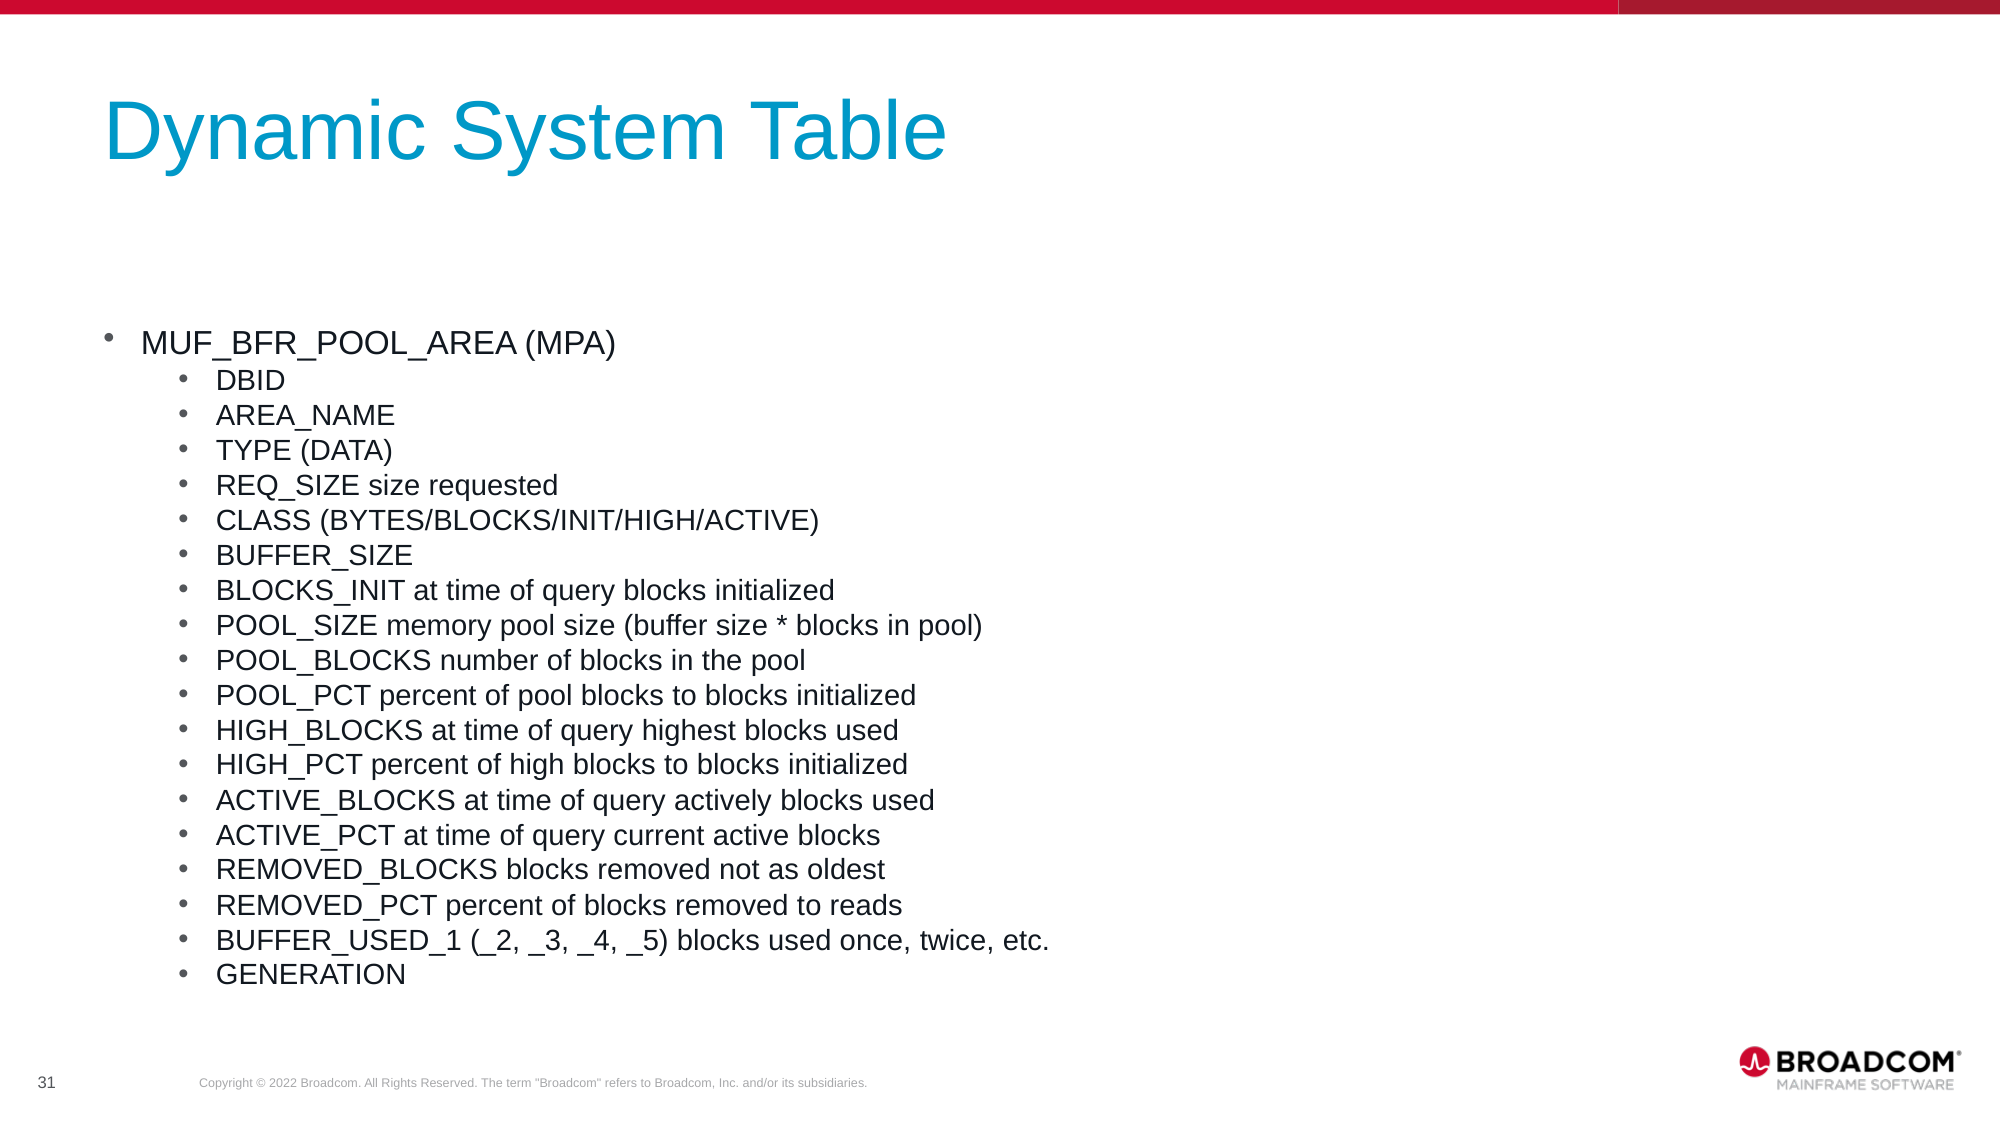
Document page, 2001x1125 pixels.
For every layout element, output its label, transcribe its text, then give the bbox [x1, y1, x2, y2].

list MUF_BFR_POOL_AREA (MPA) DBID AREA_NAME TYPE (DATA) REQ_SIZE size requested CLASS (BYTES/BLOCKS/INIT/HIGH/ACTIVE) BUFFER_SIZE BLOCKS_INIT at time of query blocks initialized POOL_SIZE memory pool size (buffer size * blocks in pool) POOL_BLOCKS number of blocks in the pool POOL_PCT percent of pool blocks to blocks initialized HIGH_BLOCKS at time of query highest blocks used HIGH_PCT percent of high blocks to blocks initialized ACTIVE_BLOCKS at time of query actively blocks used ACTIVE_PCT at time of query current active blocks REMOVED_BLOCKS blocks removed not as oldest REMOVED_PCT percent of blocks removed to reads BUFFER_USED_1 (_2, _3, _4, _5) blocks used once, twice, etc. GENERATION [88, 313, 1814, 1028]
picture [1728, 1035, 1973, 1103]
title Dynamic System Table [88, 44, 1925, 208]
